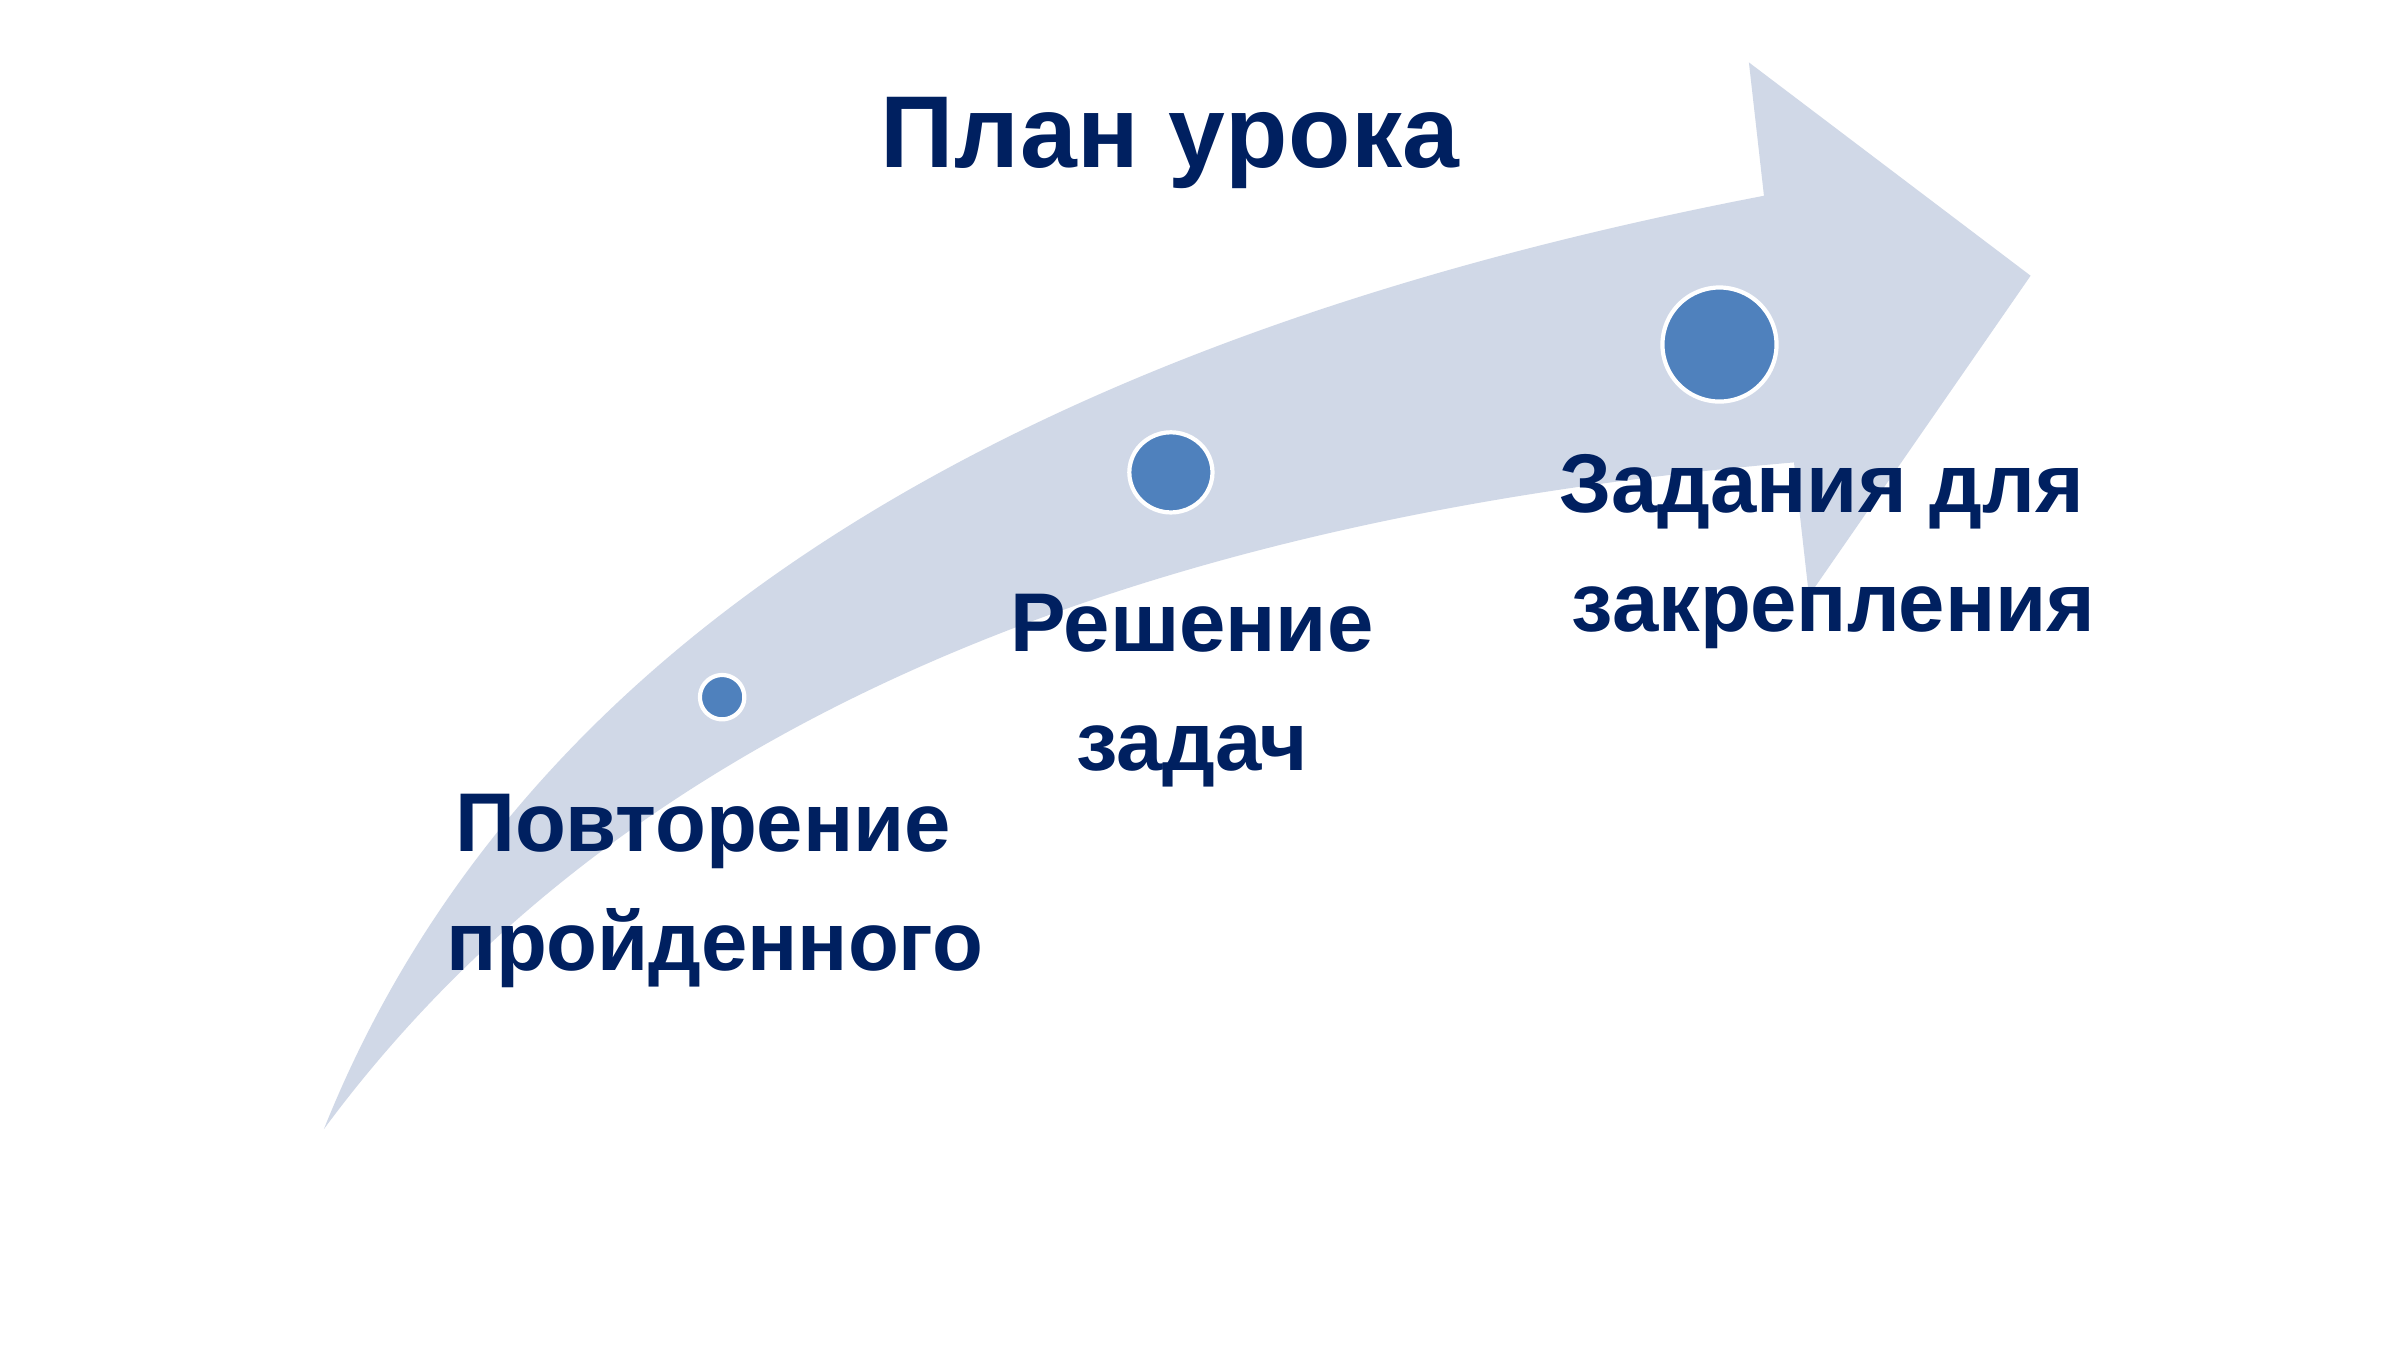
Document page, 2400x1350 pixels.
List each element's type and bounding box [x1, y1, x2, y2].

text_box [39, 62, 2315, 1130]
